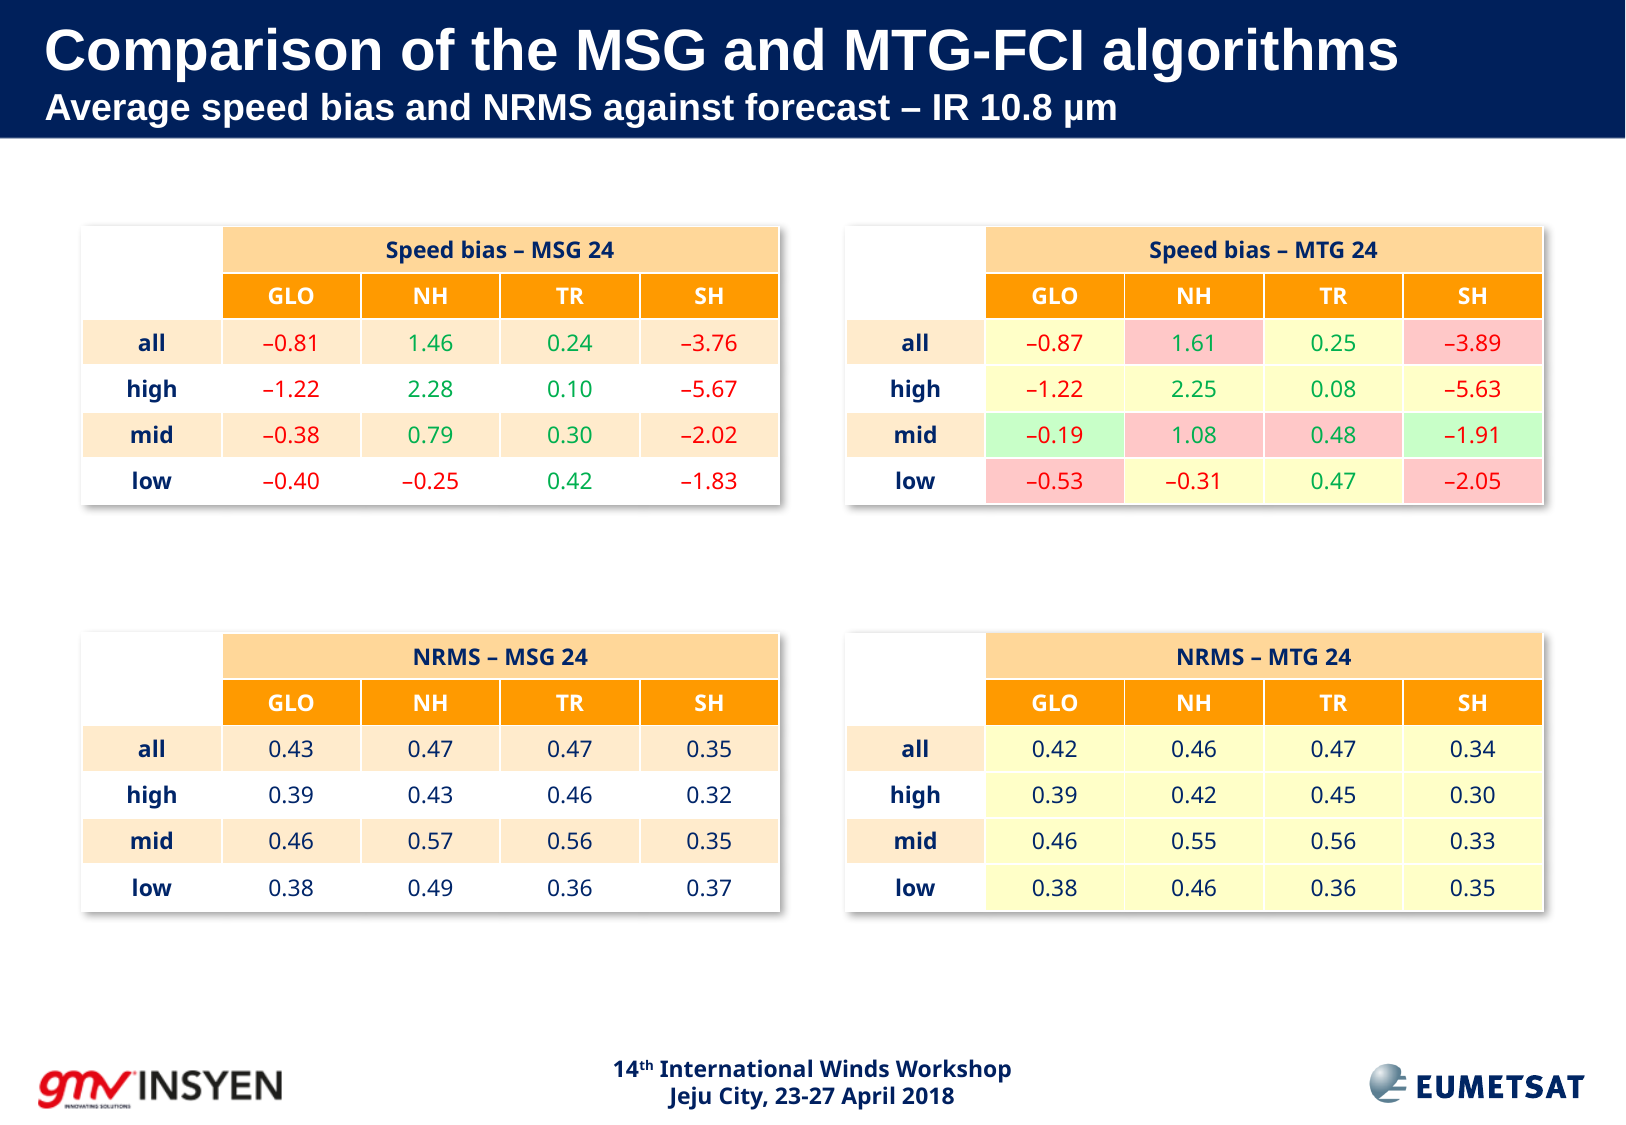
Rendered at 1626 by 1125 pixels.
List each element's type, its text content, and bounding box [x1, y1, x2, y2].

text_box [81, 226, 1543, 899]
picture [0, 0, 1626, 1125]
title Comparison of the MSG and MTG-FCI algorithms Average speed bias and NRMS against forecast – IR 10.8 µm [0, 0, 1514, 141]
